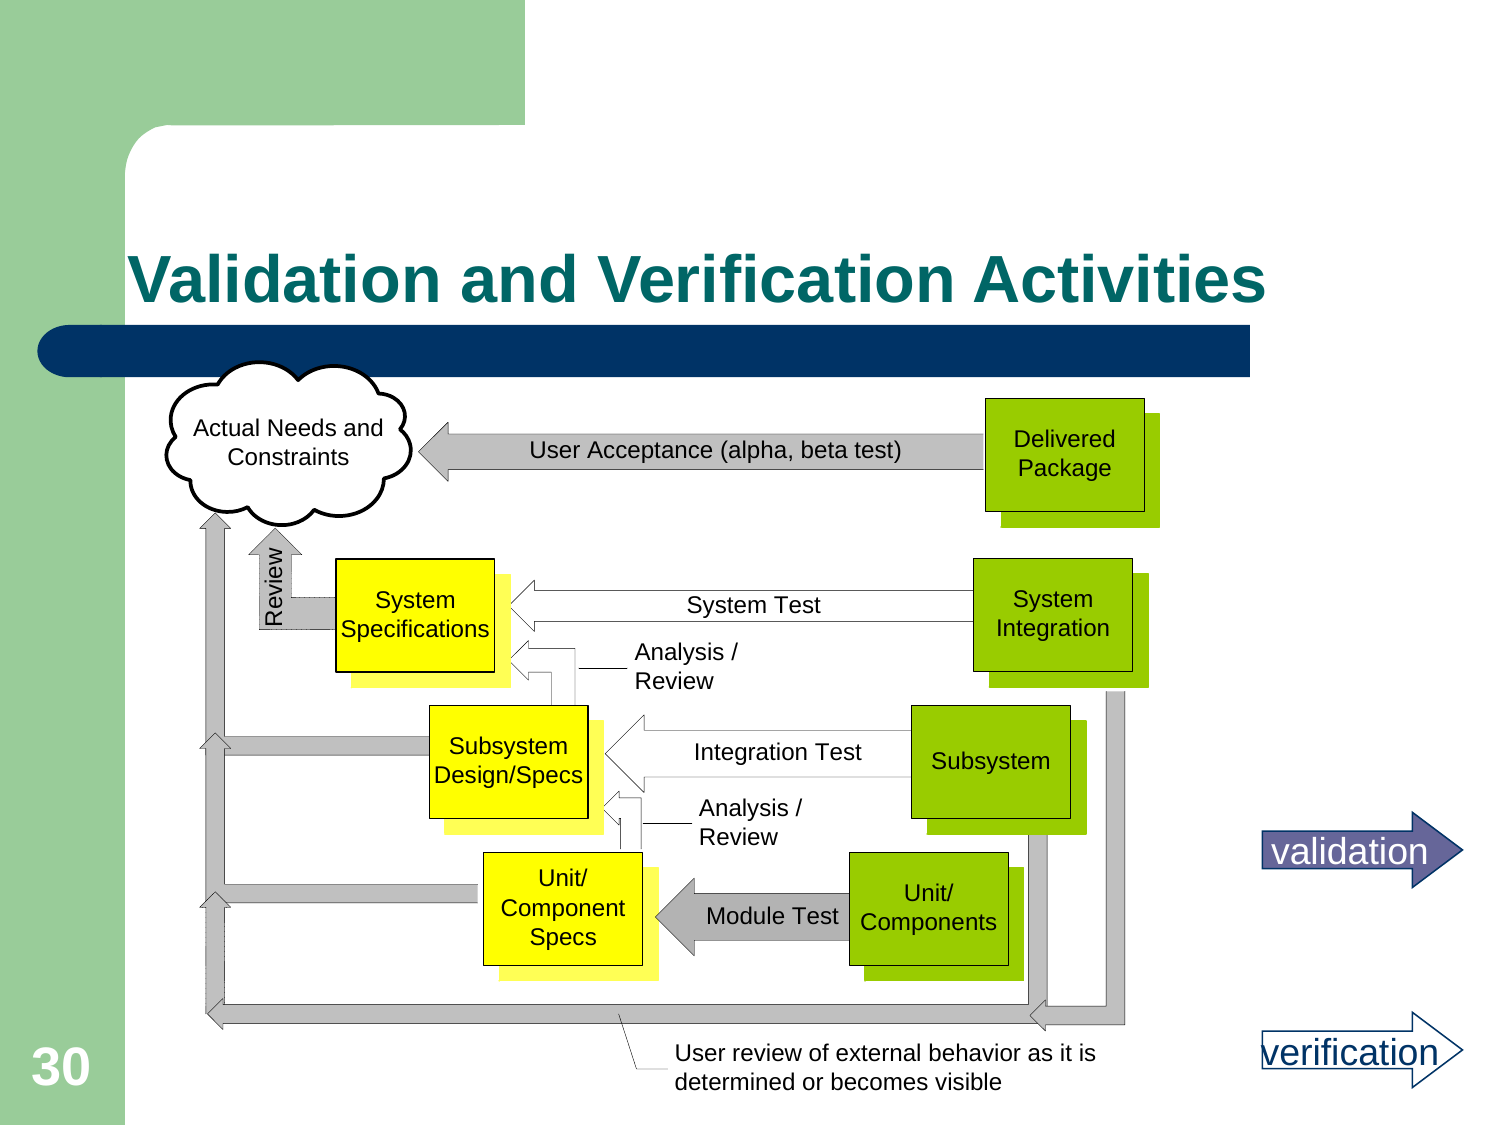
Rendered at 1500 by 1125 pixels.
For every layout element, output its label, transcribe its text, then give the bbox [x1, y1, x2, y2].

slide_number 30 [13, 1023, 111, 1105]
text_box validation [1262, 812, 1463, 888]
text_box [162, 358, 1163, 1101]
title Validation and Verification Activities [112, 137, 1413, 326]
text_box verification [1262, 1012, 1463, 1088]
